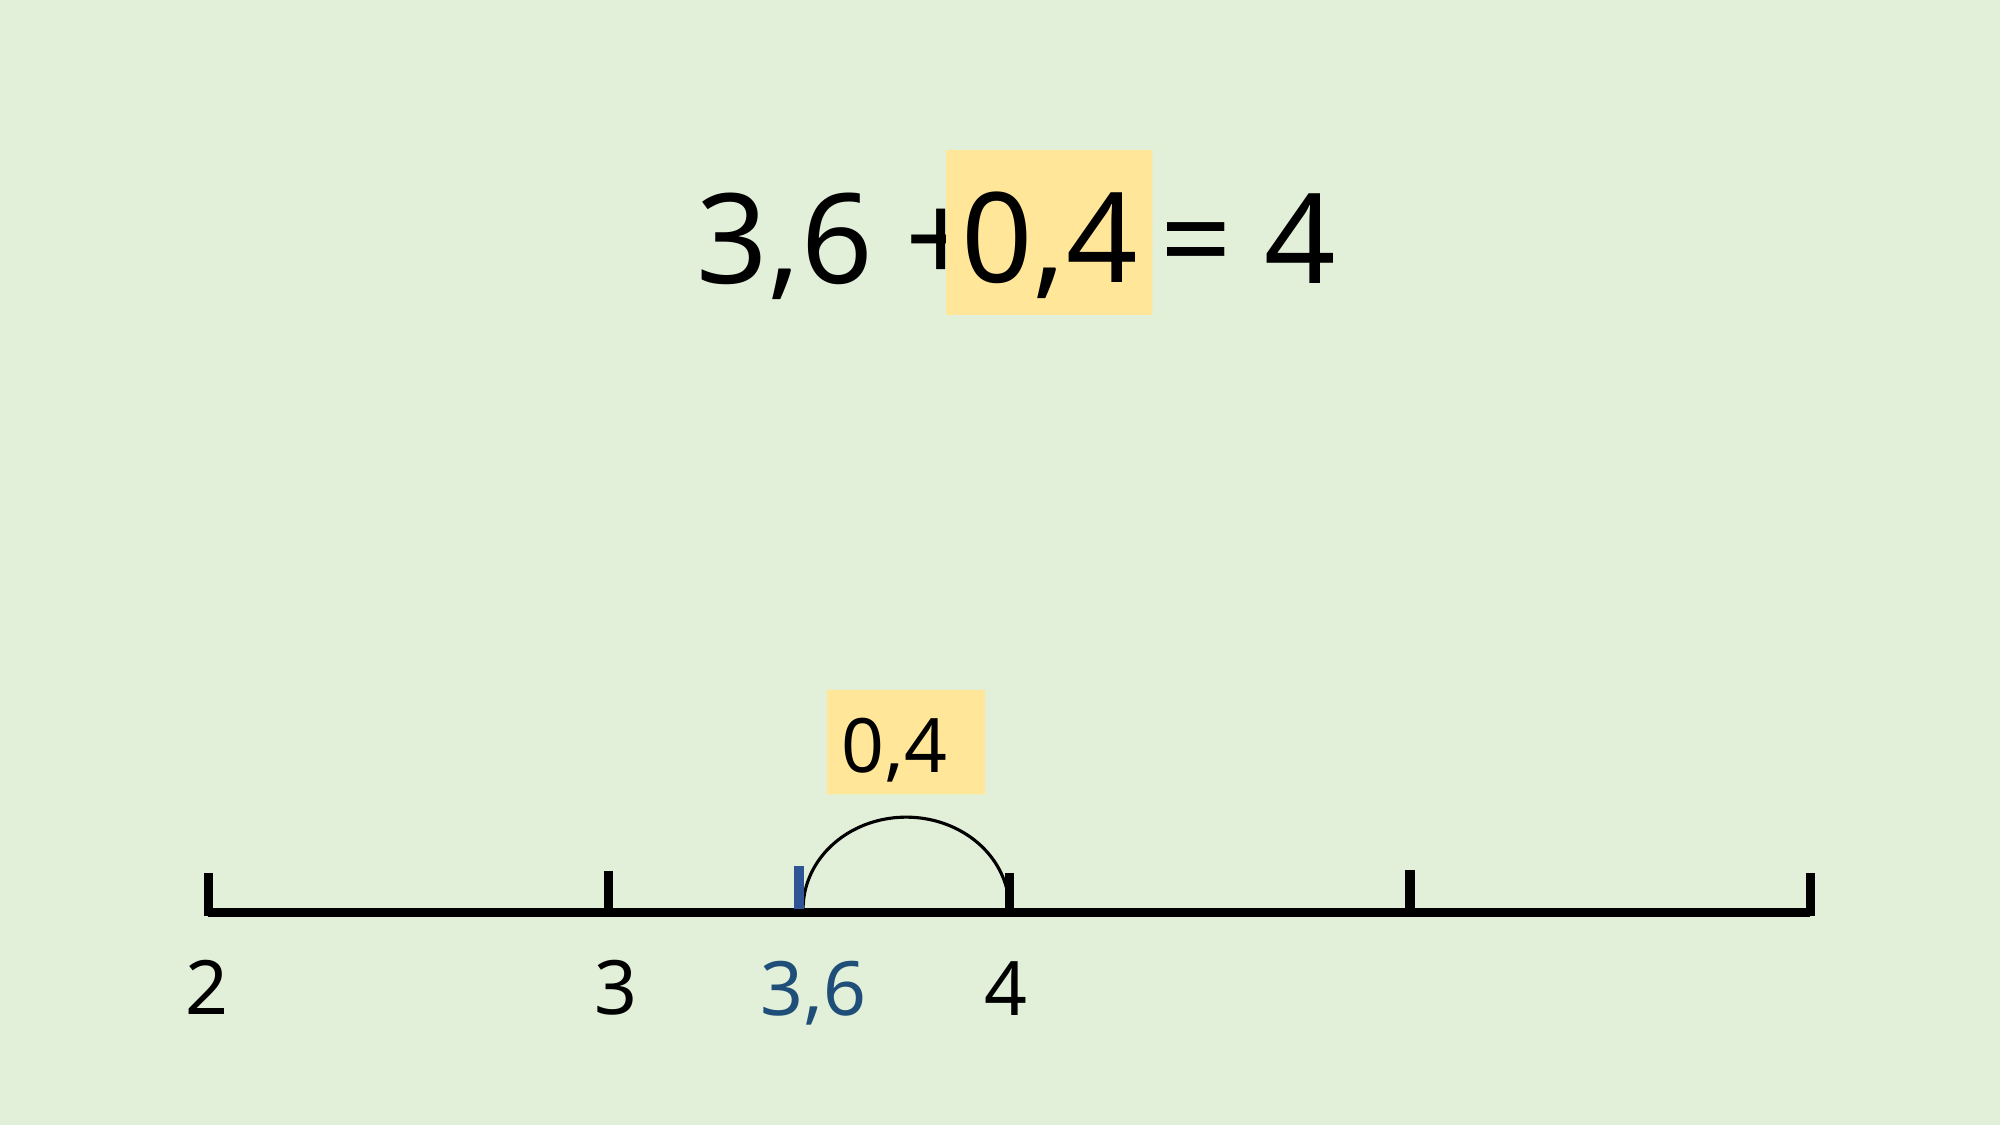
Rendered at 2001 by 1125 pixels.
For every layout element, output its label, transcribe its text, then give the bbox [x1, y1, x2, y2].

text_box 0,4 [827, 689, 986, 795]
text_box 3,6 [745, 933, 882, 1038]
text_box 0,4 [946, 150, 1153, 315]
text_box 4 [969, 933, 1043, 1038]
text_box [208, 869, 1811, 916]
text_box 2 [170, 931, 244, 1037]
text_box [811, 815, 1001, 869]
text_box 3,6 + ? = 4 [681, 151, 1352, 317]
text_box 3 [579, 931, 653, 1037]
